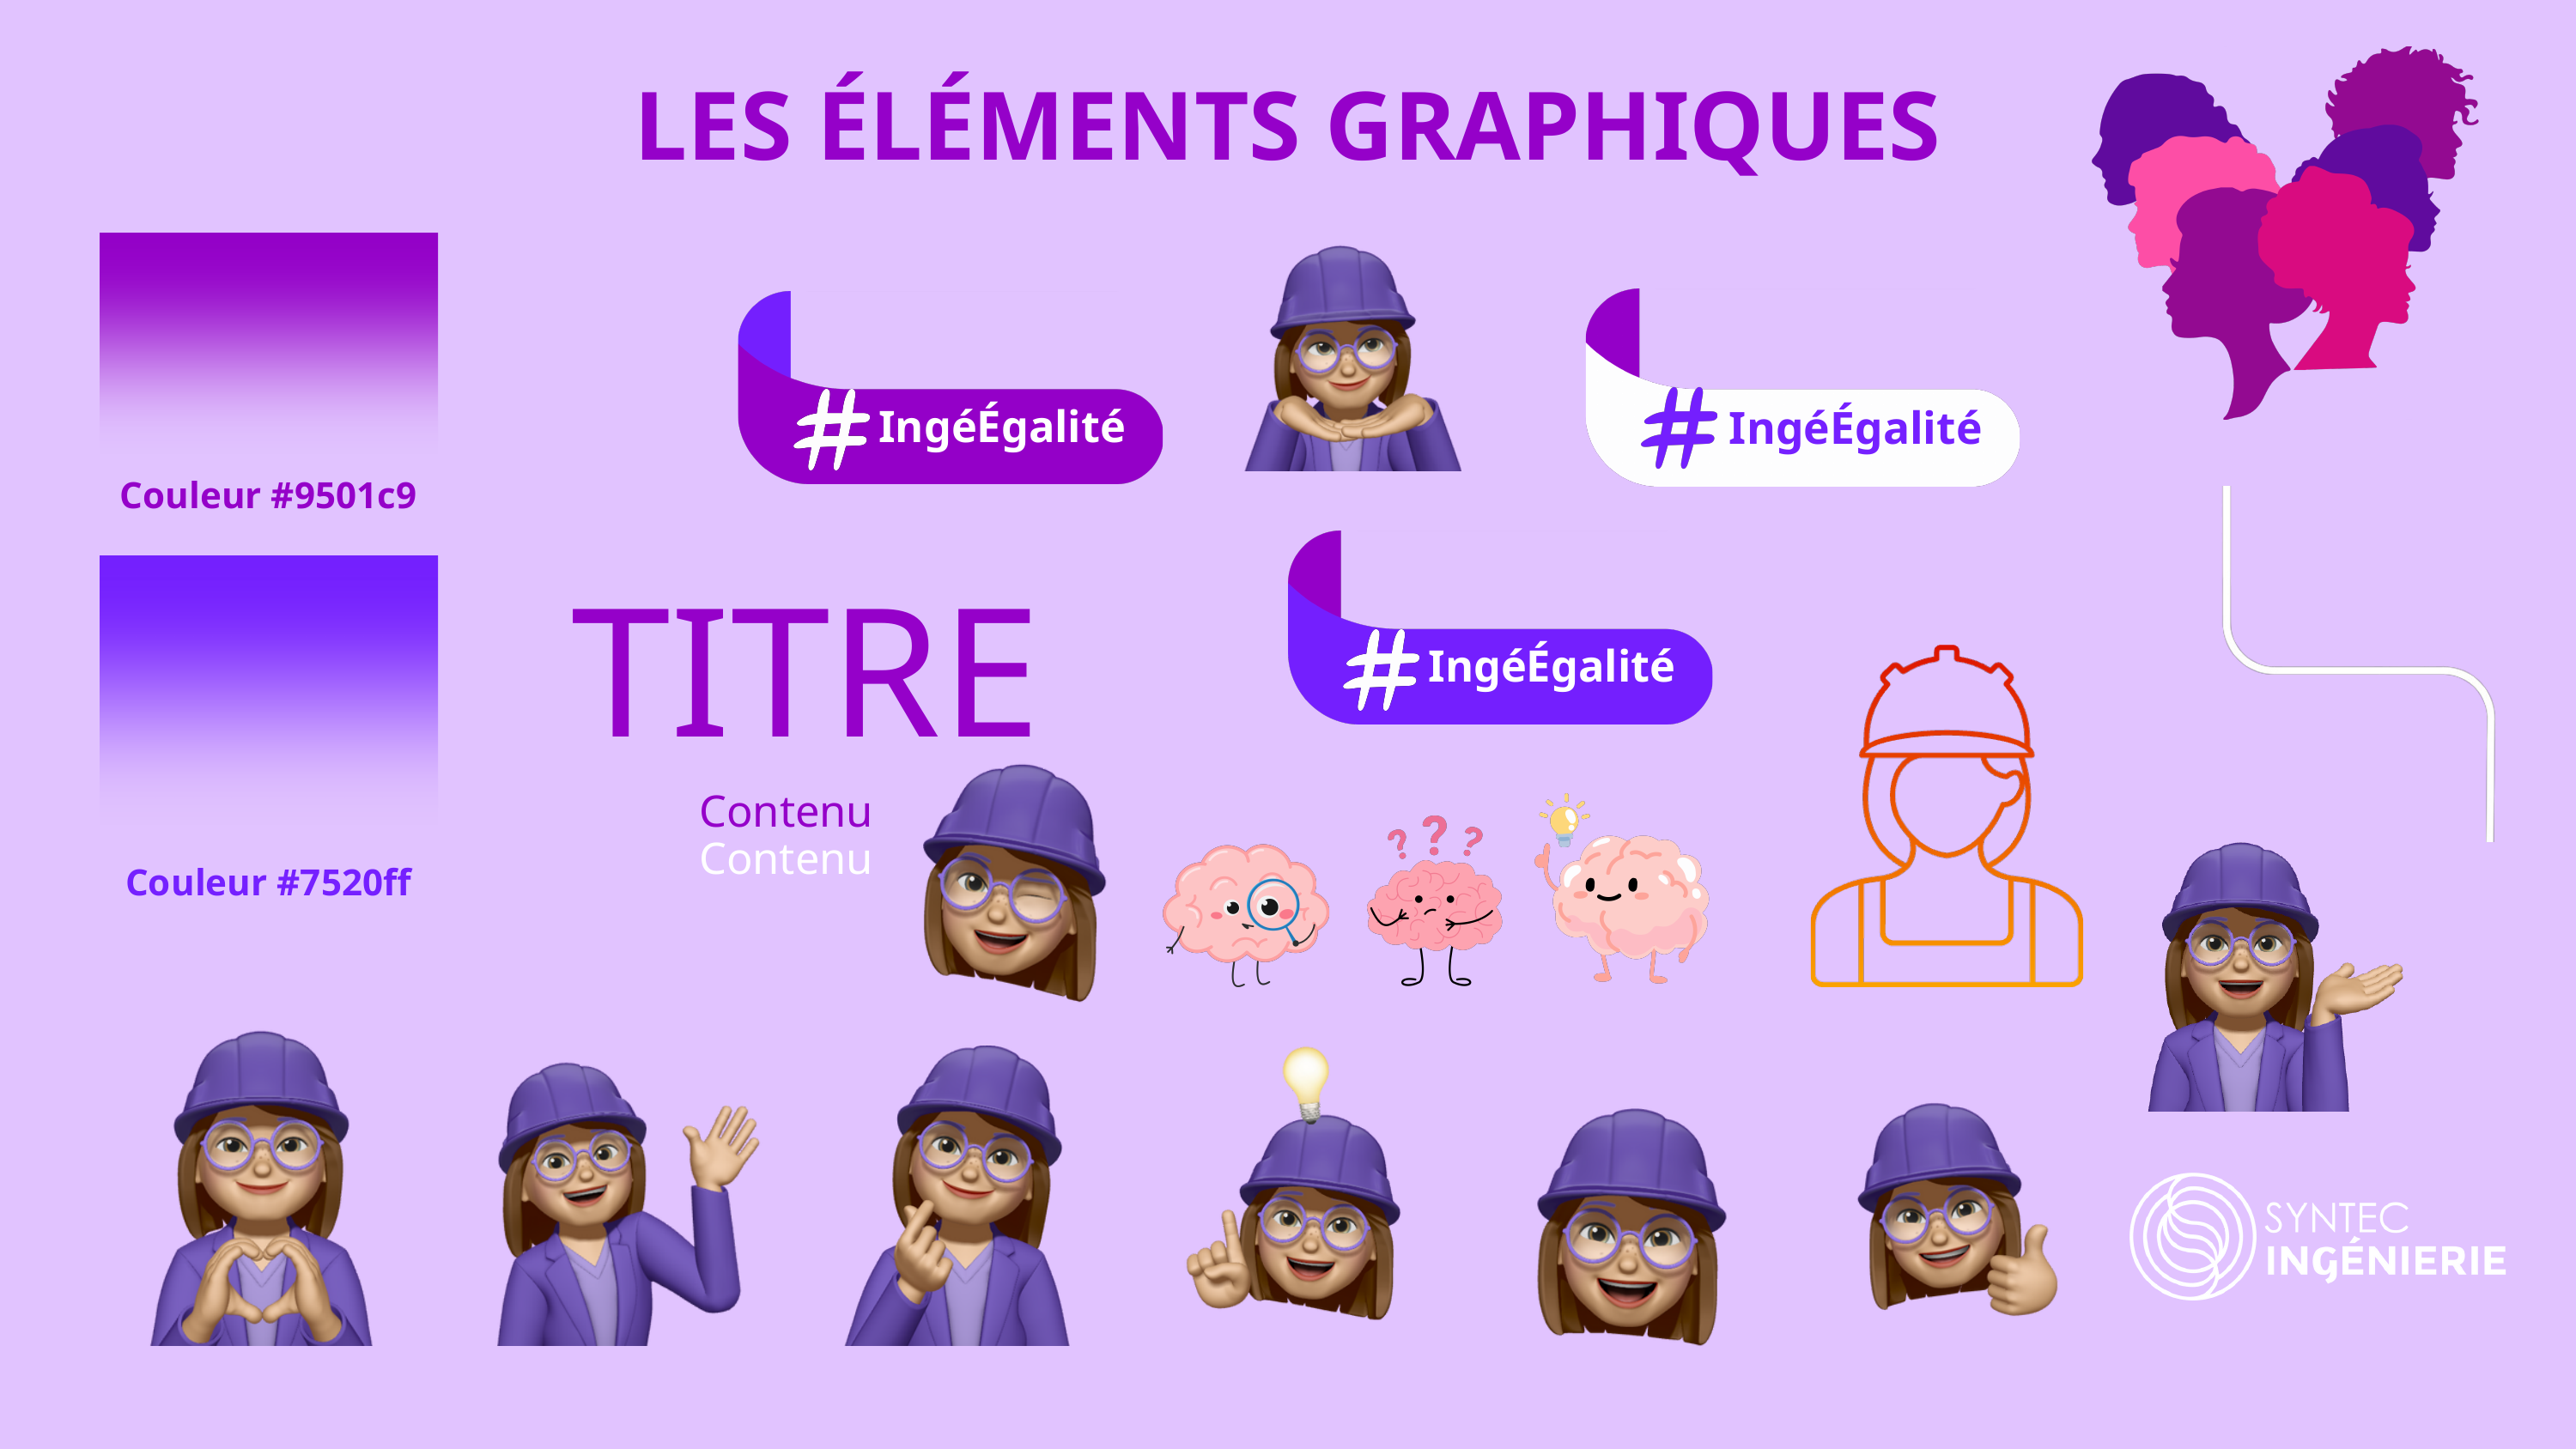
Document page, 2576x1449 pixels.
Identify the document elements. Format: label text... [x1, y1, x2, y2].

text_box [1476, 1086, 1777, 1386]
text_box [1585, 288, 2020, 487]
text_box Couleur #7520ff [86, 857, 453, 903]
text_box [1810, 645, 2084, 987]
text_box IngéÉgalité [1428, 658, 1743, 691]
text_box [2091, 46, 2479, 420]
text_box [856, 773, 1151, 850]
text_box Contenu [699, 789, 1013, 836]
text_box [1360, 627, 1420, 712]
text_box [1832, 1086, 2092, 1346]
text_box IngéÉgalité [878, 418, 1193, 452]
text_box IngéÉgalité [1728, 420, 2050, 454]
text_box [1638, 385, 1717, 470]
text_box [791, 387, 870, 471]
text_box [99, 1021, 424, 1346]
text_box TITRE [570, 546, 1360, 773]
text_box [1213, 217, 1467, 471]
text_box [856, 883, 1151, 1036]
text_box LES ÉLÉMENTS GRAPHIQUES [577, 59, 1999, 179]
text_box [1163, 837, 1330, 850]
text_box [1163, 883, 1330, 987]
text_box [818, 1046, 1113, 1346]
text_box [100, 555, 439, 838]
text_box Couleur #9501c9 [86, 470, 453, 516]
text_box [2196, 486, 2522, 843]
text_box [1287, 530, 1713, 724]
text_box [2129, 837, 2403, 1112]
text_box [438, 1021, 762, 1346]
text_box [2129, 1172, 2532, 1300]
text_box [738, 291, 1163, 485]
text_box [1361, 815, 1512, 987]
text_box [1150, 1021, 1475, 1346]
text_box [1534, 793, 1710, 984]
text_box [100, 233, 439, 465]
text_box Contenu [699, 850, 1433, 883]
